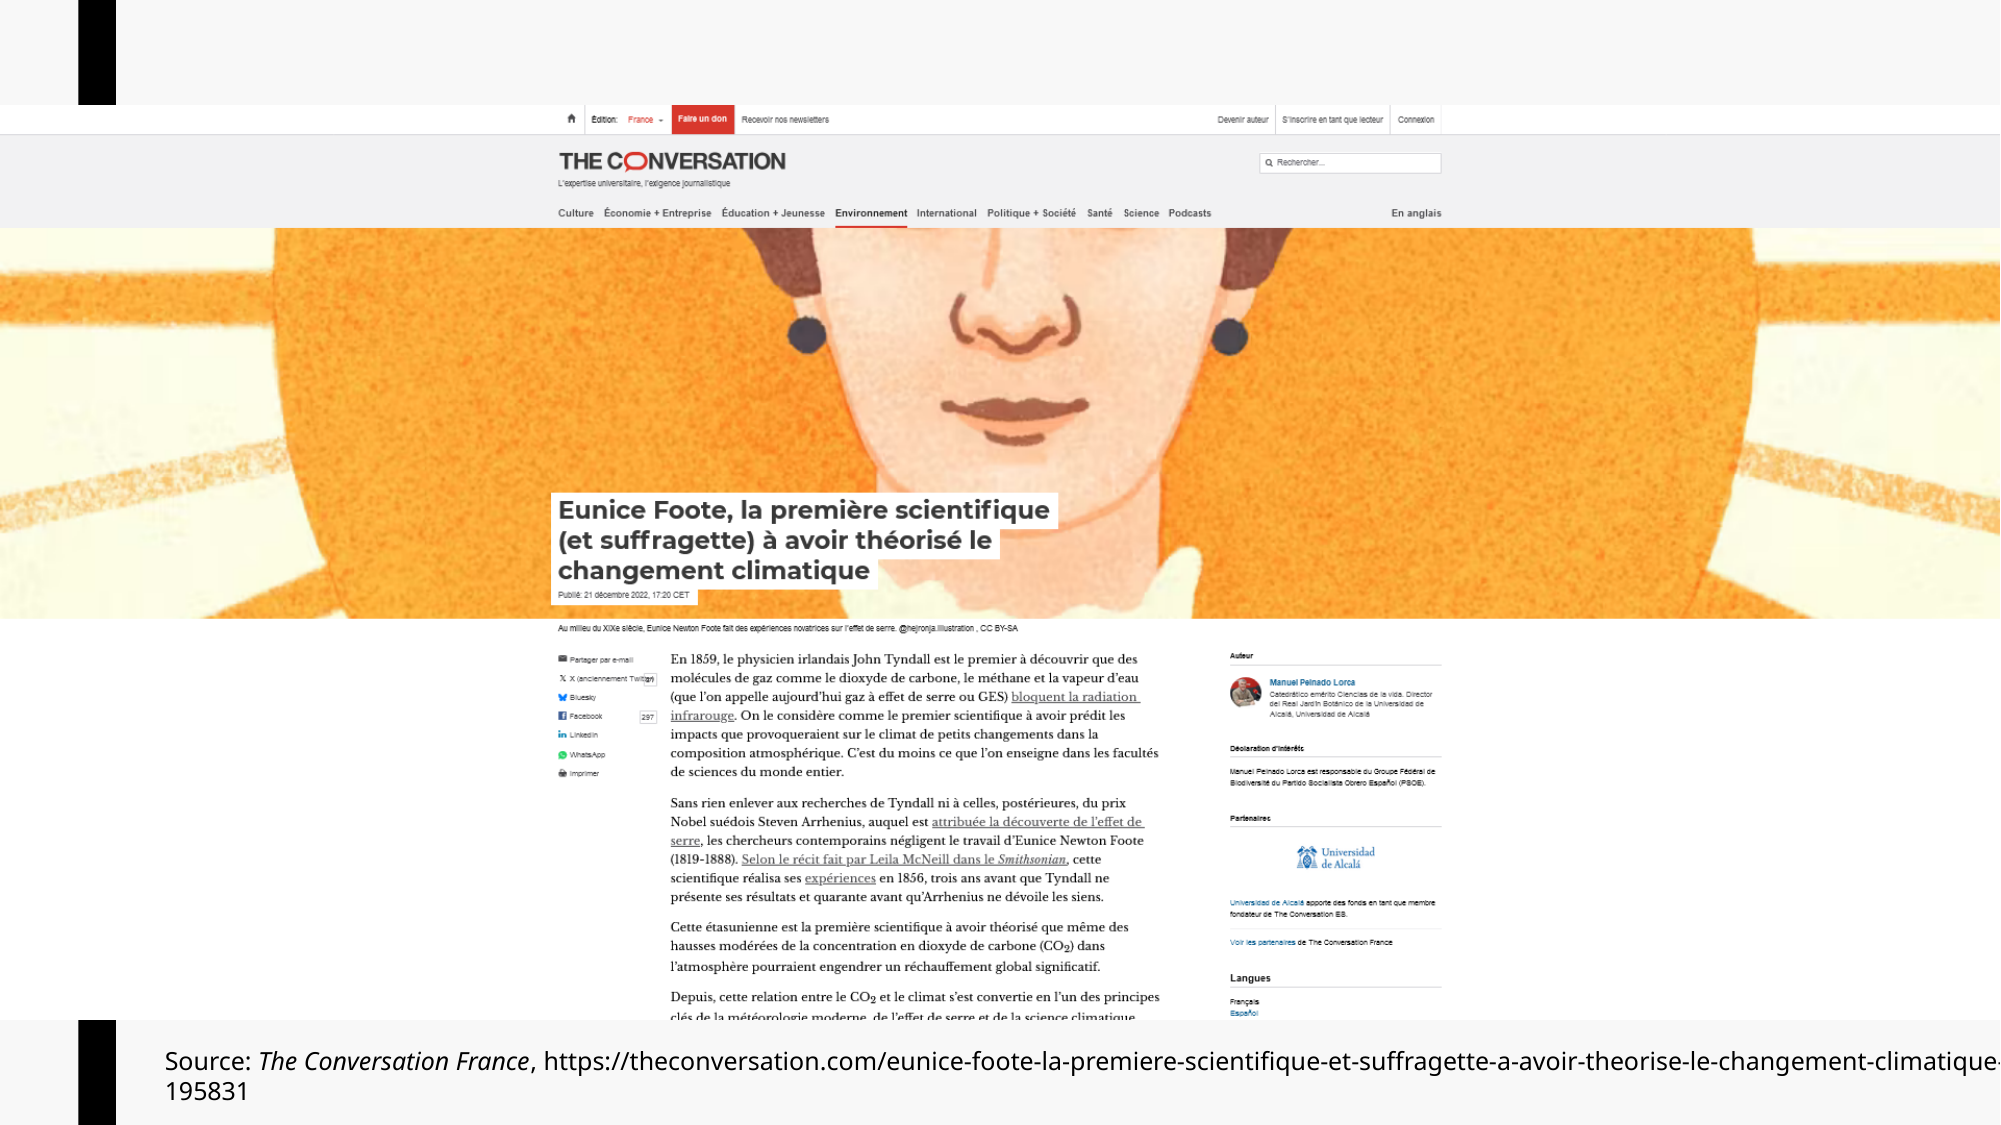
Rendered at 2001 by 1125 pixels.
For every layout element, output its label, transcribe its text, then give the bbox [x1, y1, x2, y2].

text_box Source: The Conversation France, https://theconversation.com/eunice-foote-la-premiere-scientifique-et-suffragette-a-avoir-theorise-le-changement-climatique-195831 [149, 1038, 2000, 1113]
picture [0, 105, 2000, 1020]
